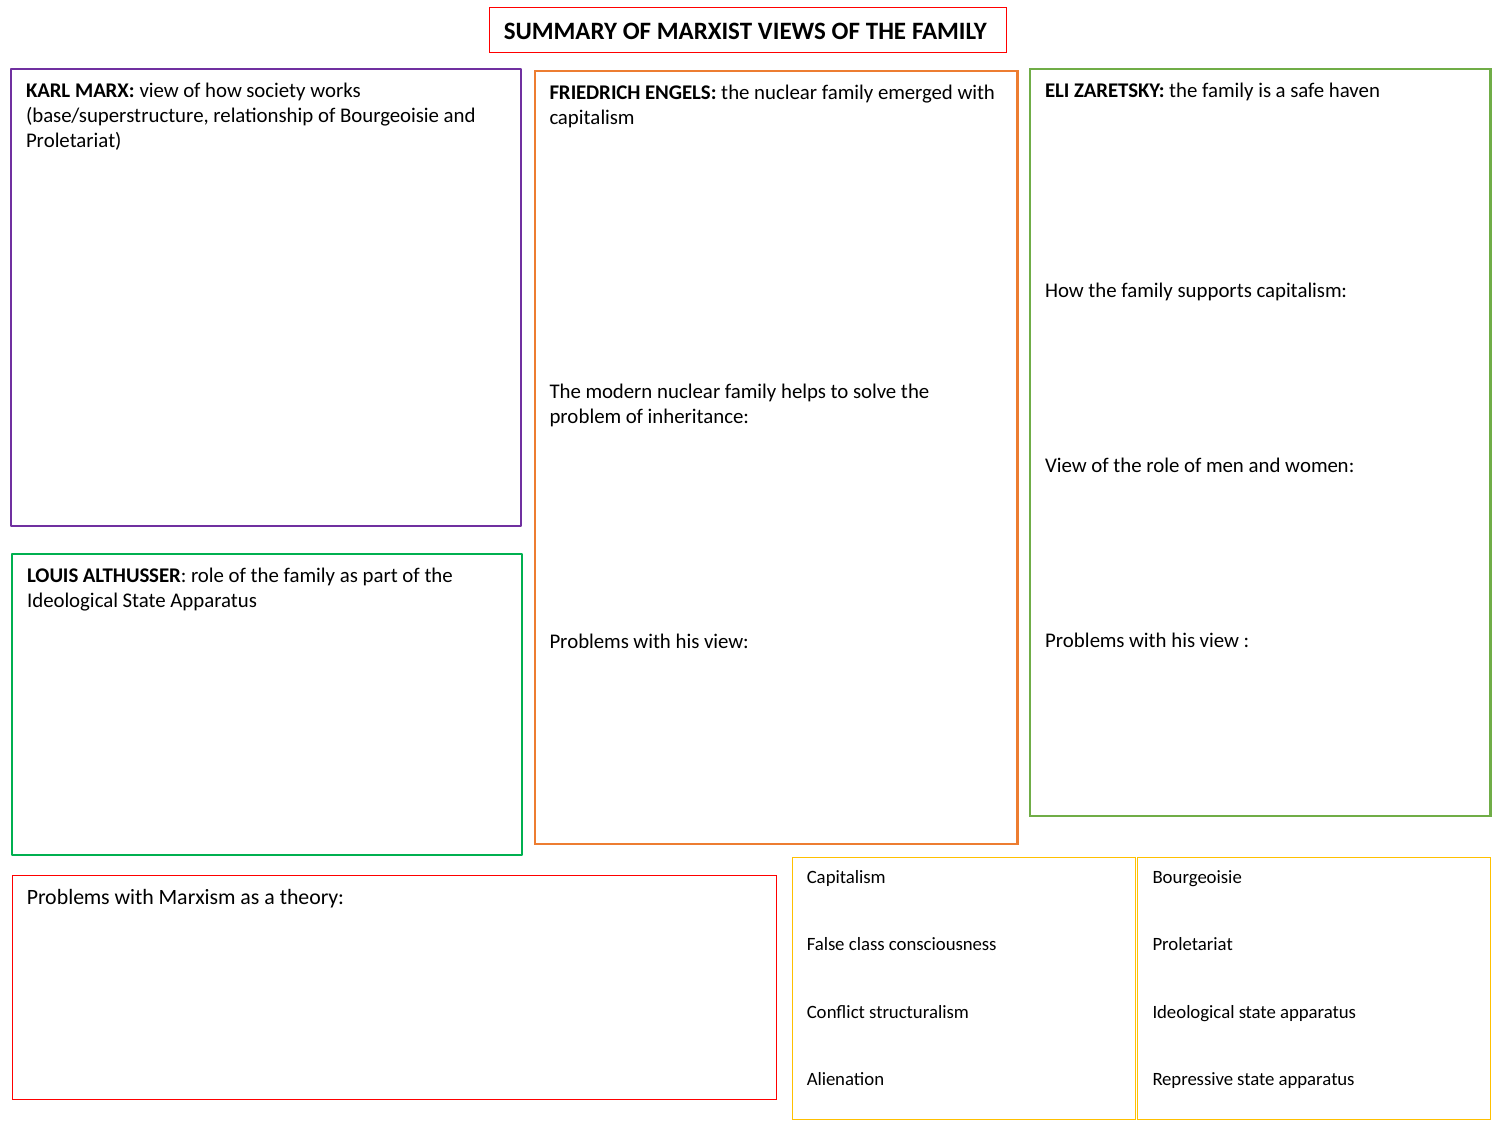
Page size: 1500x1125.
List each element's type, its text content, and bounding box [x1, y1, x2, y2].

text_box KARL MARX: view of how society works (base/superstructure, relationship of Bourgeoisie and Proletariat) [11, 69, 521, 527]
text_box FRIEDRICH ENGELS: the nuclear family emerged with capitalism The modern nuclear family helps to solve the problem of inheritance: Problems with his view: [534, 70, 1019, 845]
text_box SUMMARY OF MARXIST VIEWS OF THE FAMILY [489, 7, 1007, 53]
text_box ELI ZARETSKY: the family is a safe haven How the family supports capitalism: View of the role of men and women: Problems with his view : [1029, 68, 1492, 817]
text_box Problems with Marxism as a theory: [12, 875, 777, 1100]
text_box LOUIS ALTHUSSER: role of the family as part of the Ideological State Apparatus [12, 554, 522, 855]
text_box Bourgeoisie Proletariat Ideological state apparatus Repressive state apparatus [1137, 857, 1491, 1120]
text_box Capitalism False class consciousness Conflict structuralism Alienation [792, 857, 1136, 1120]
